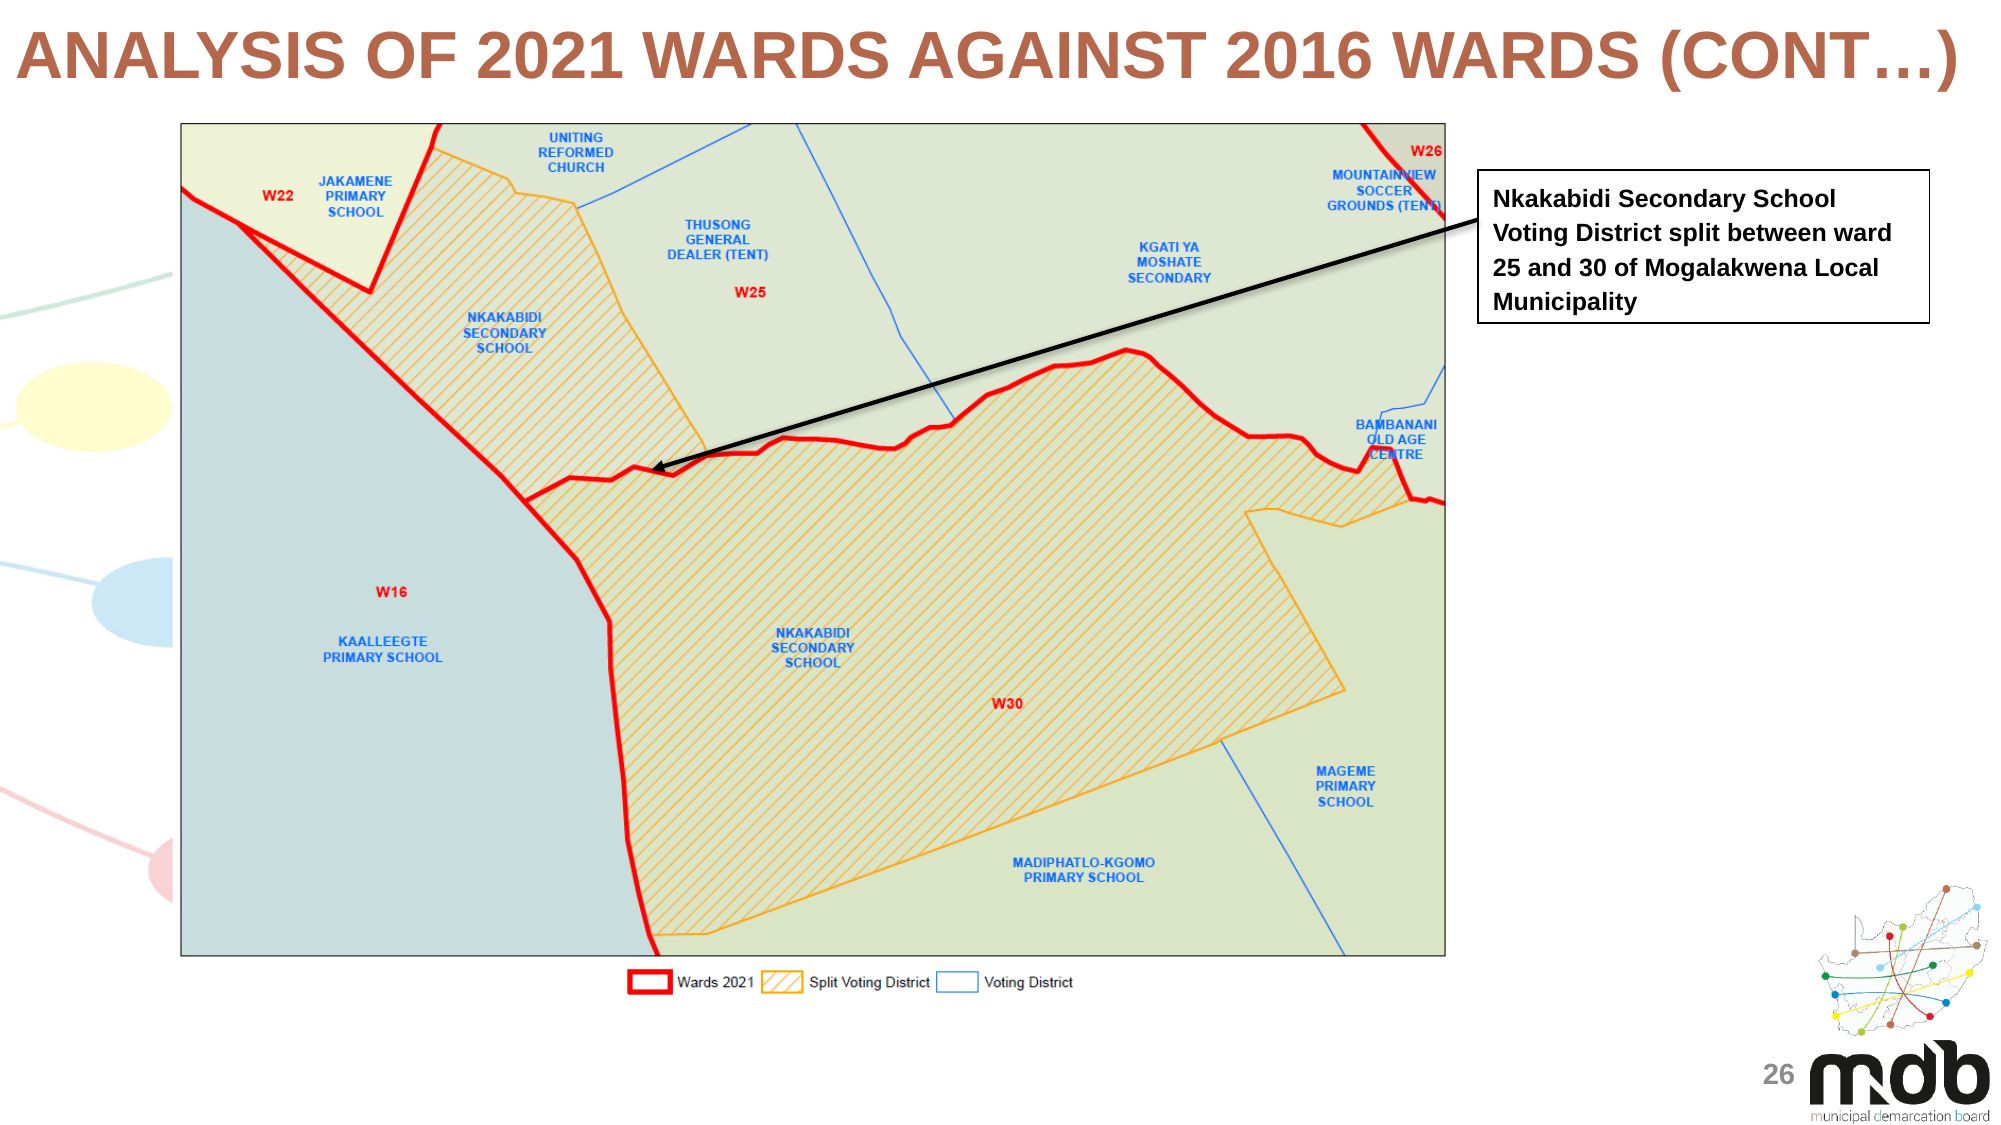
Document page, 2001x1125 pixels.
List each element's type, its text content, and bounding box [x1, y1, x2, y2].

picture [0, 0, 2001, 1125]
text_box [651, 219, 1478, 470]
text_box Analysis of 2021 Wards against 2016 Wards (CONT…) [0, 20, 1977, 101]
slide_number 26 [1412, 1042, 1811, 1103]
text_box Nkakabidi Secondary School Voting District split between ward 25 and 30 of Mogalakwena Local Municipality [1477, 170, 1930, 323]
